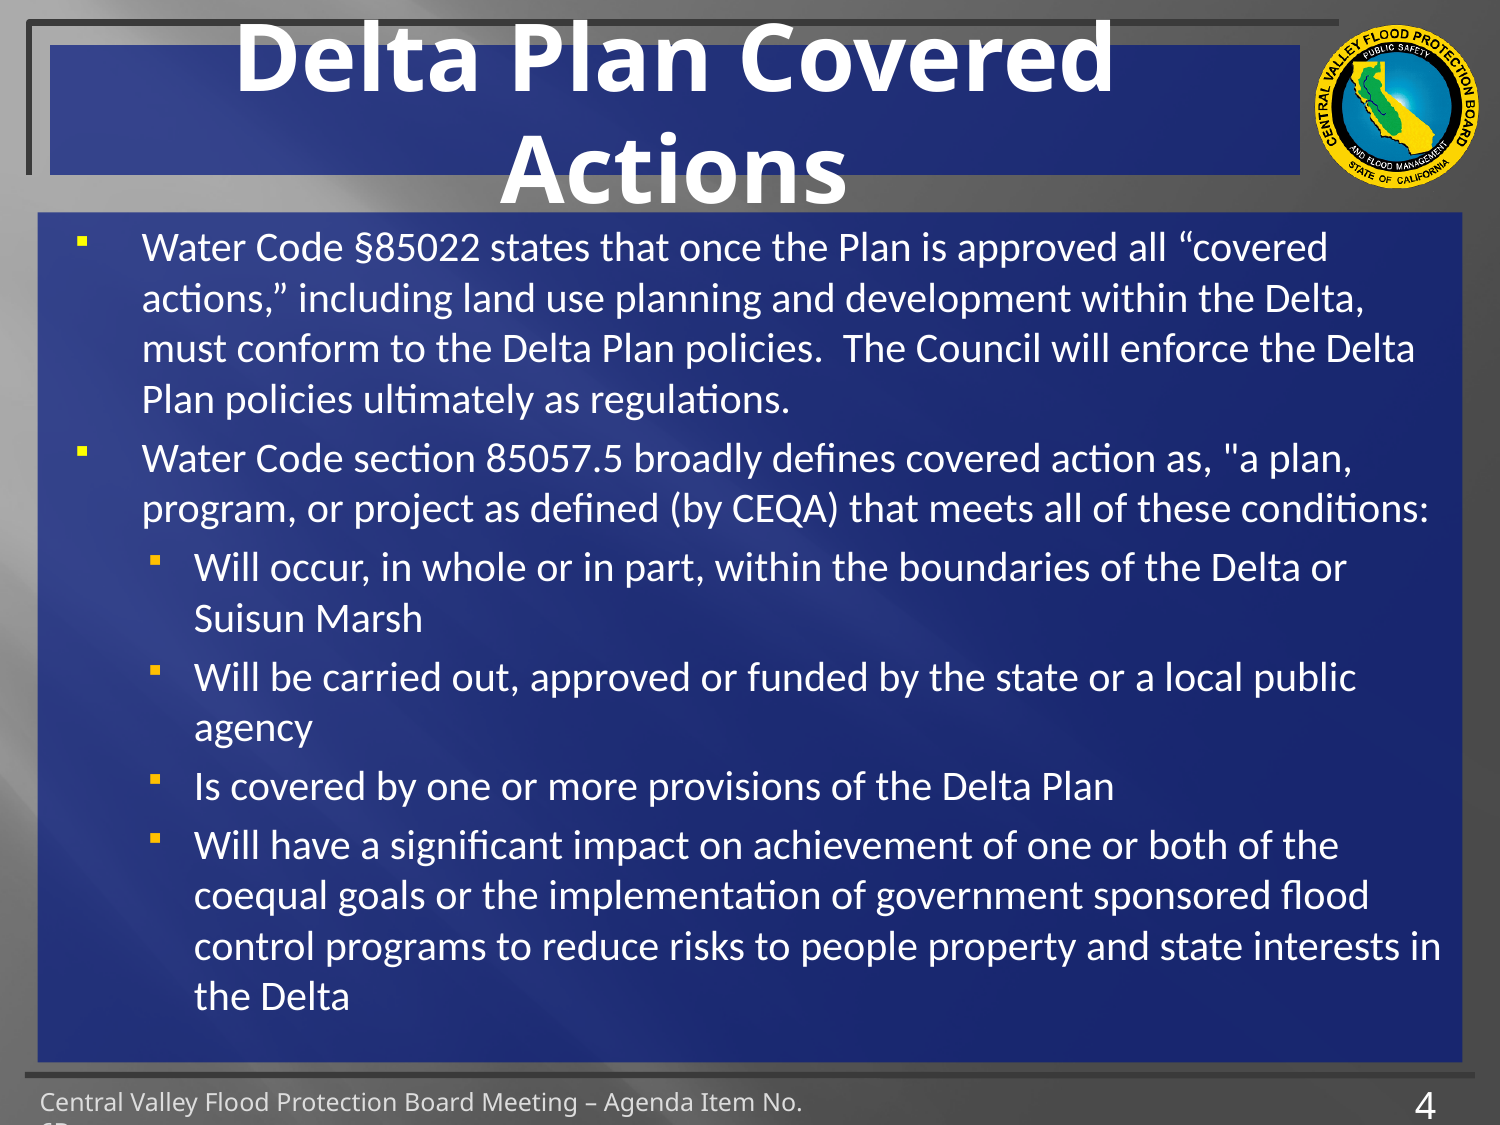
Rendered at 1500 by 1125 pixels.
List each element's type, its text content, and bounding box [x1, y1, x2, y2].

picture [1312, 24, 1481, 192]
slide_number 4 [1400, 1074, 1475, 1125]
list Water Code §85022 states that once the Plan is approved all “covered actions,” including land use planning and development within the Delta, must conform to the Delta Plan policies. The Council will enforce the Delta Plan policies ultimately as regulations. Water Code section 85057.5 broadly defines covered action as, "a plan, program, or project as defined (by CEQA) that meets all of these conditions: Will occur, in whole or in part, within the boundaries of the Delta or Suisun Marsh Will be carried out, approved or funded by the state or a local public agency Is covered by one or more provisions of the Delta Plan Will have a significant impact on achievement of one or both of the coequal goals or the implementation of government sponsored flood control programs to reduce risks to people property and state interests in the Delta [37, 212, 1463, 1063]
title Delta Plan Covered Actions [50, 45, 1300, 175]
